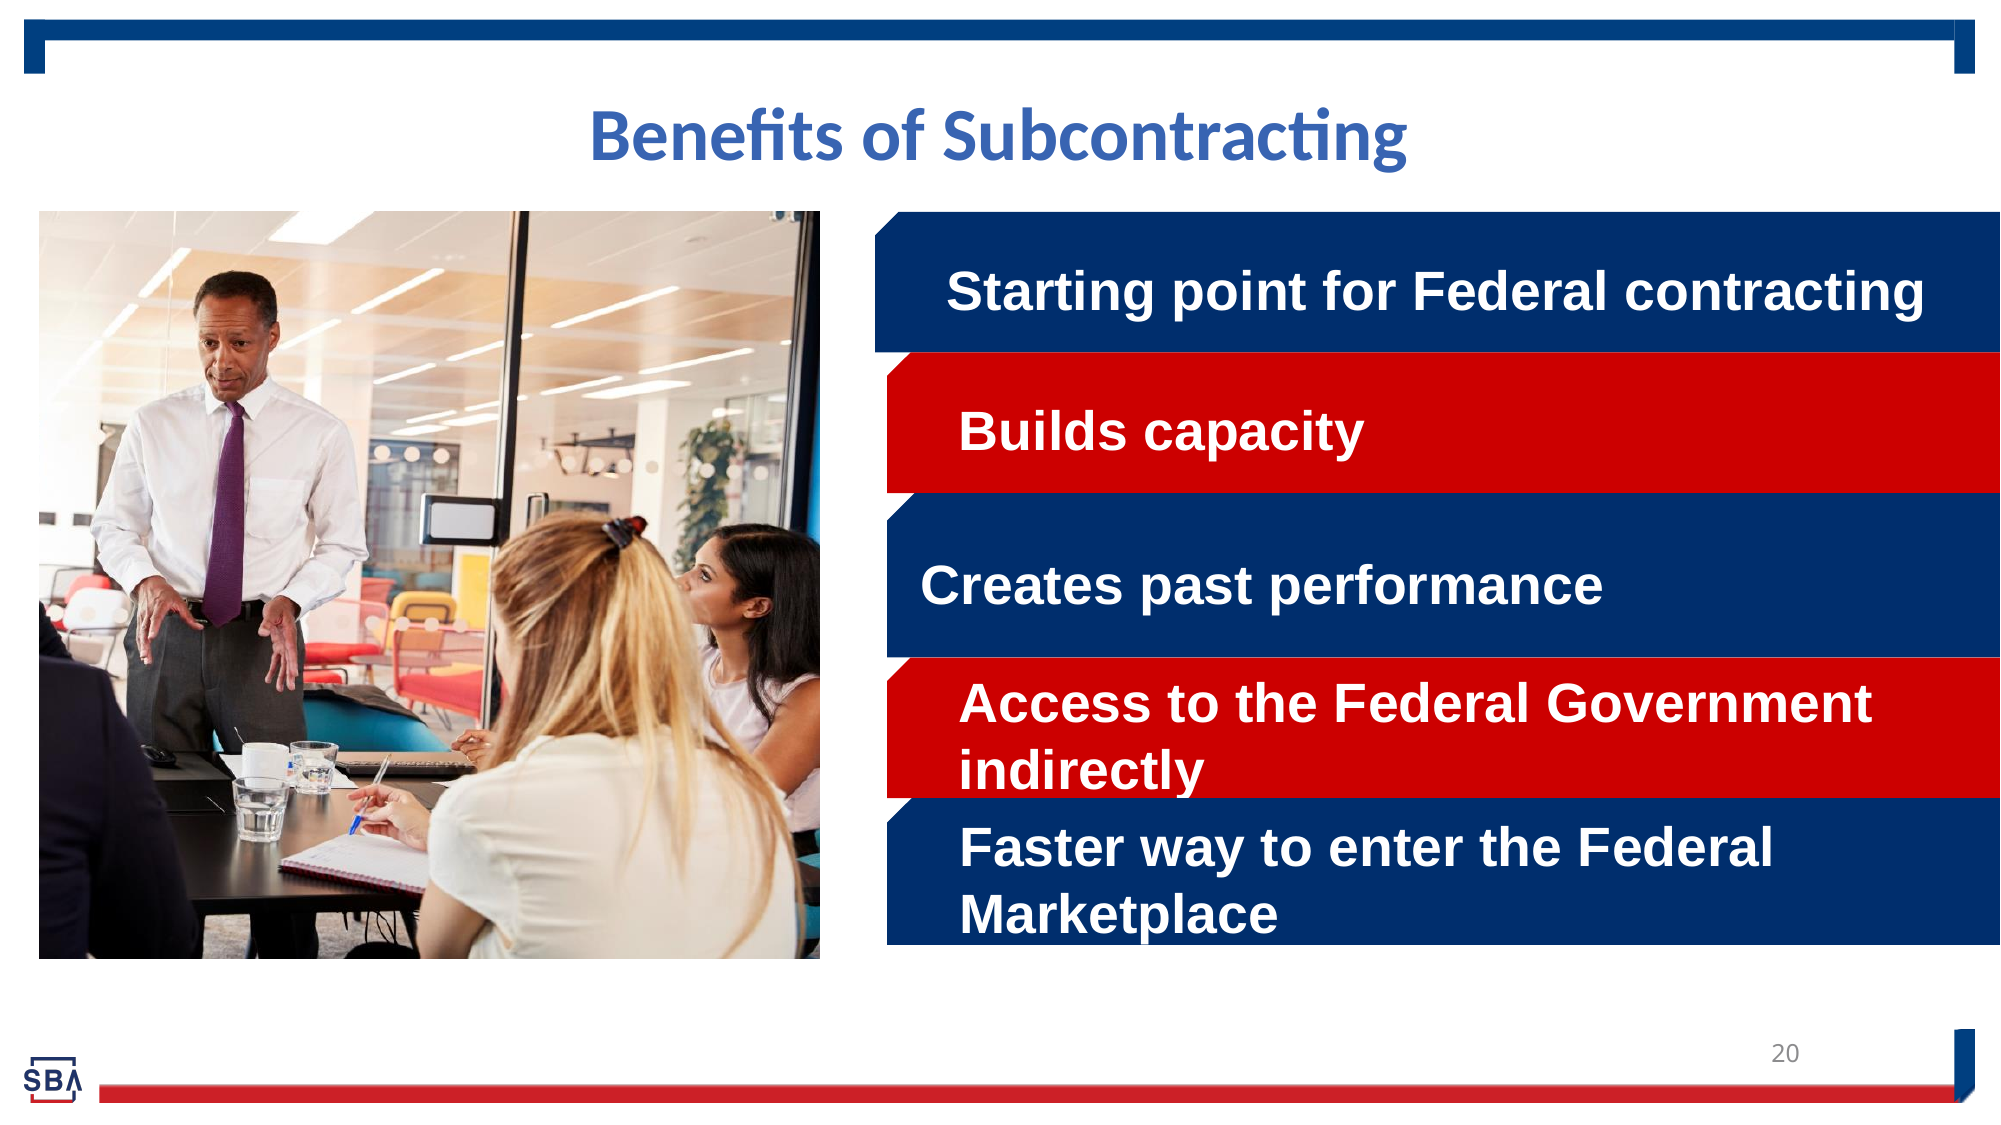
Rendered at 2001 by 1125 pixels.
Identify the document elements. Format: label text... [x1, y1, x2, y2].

text_box Starting point for Federal contracting [875, 211, 2000, 353]
text_box Faster way to enter the Federal Marketplace [887, 798, 2000, 945]
text_box Access to the Federal Government indirectly [887, 657, 2000, 799]
picture [39, 211, 820, 959]
title Benefits of Subcontracting [149, 105, 1849, 247]
text_box Creates past performance [887, 493, 2000, 658]
slide_number 20 [1400, 1019, 1800, 1090]
text_box Builds capacity [887, 352, 2000, 494]
picture [24, 1057, 83, 1103]
